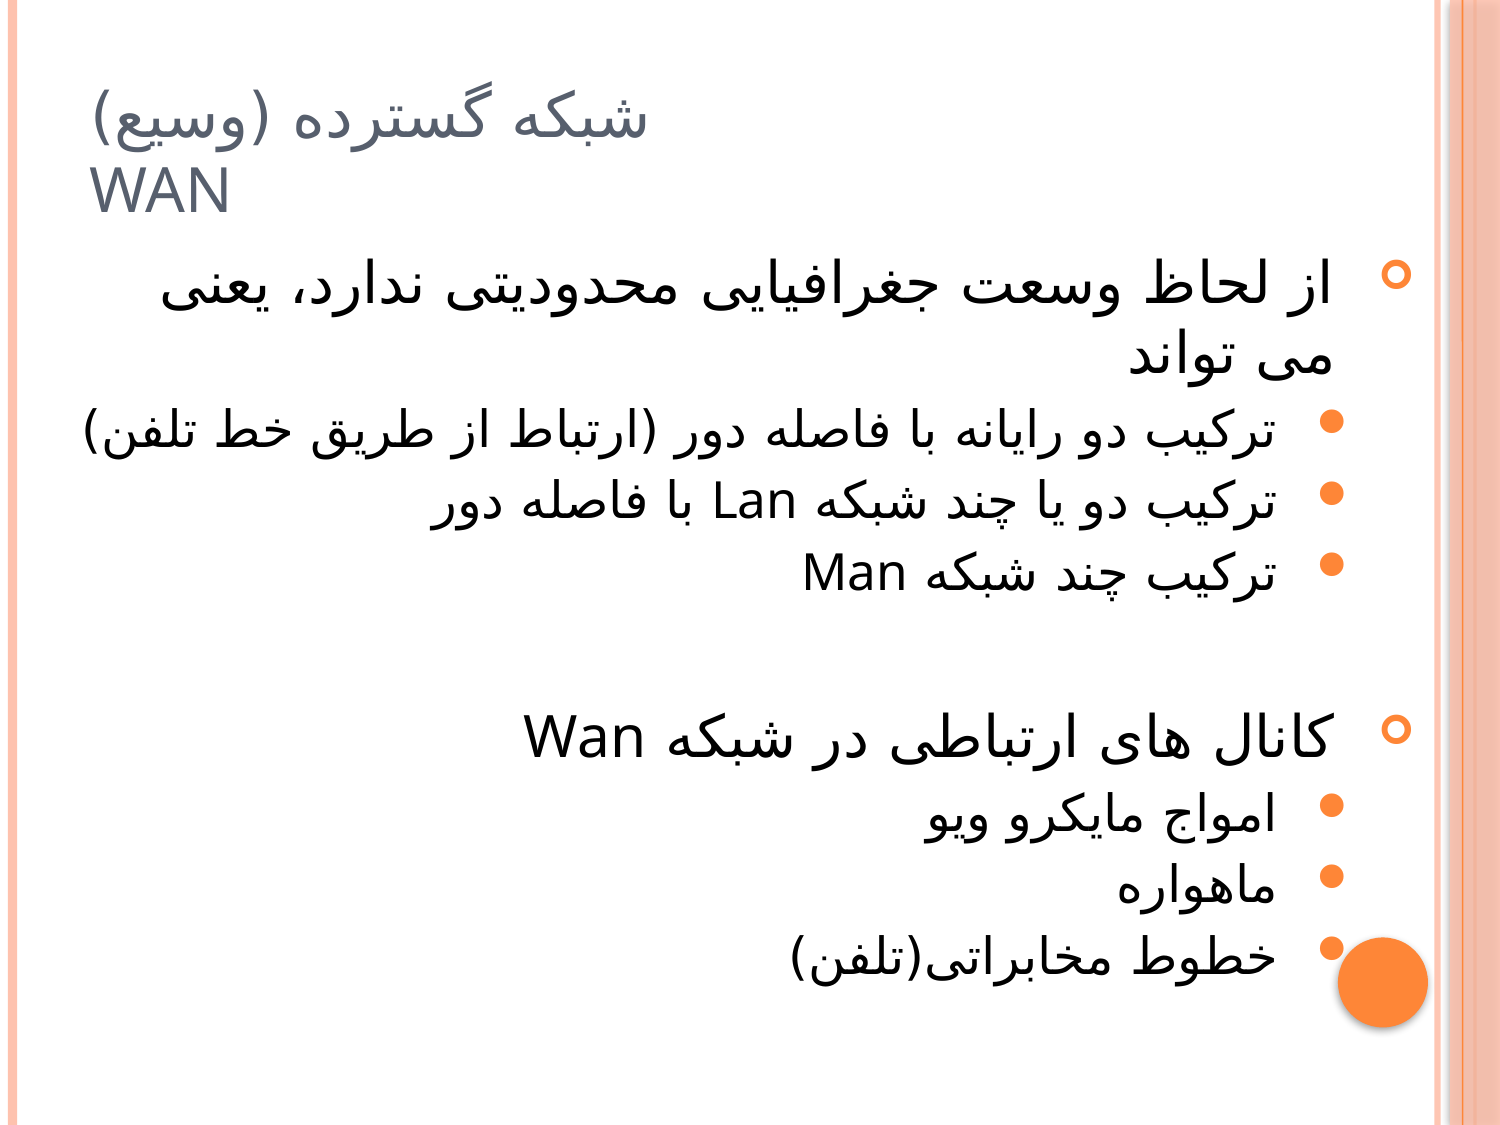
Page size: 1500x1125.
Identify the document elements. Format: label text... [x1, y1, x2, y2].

title شبکه گسترده (وسیع) Wan [75, 45, 1300, 233]
list از لحاظ وسعت جغرافیایی محدودیتی ندارد، یعنی می تواند ترکیب دو رایانه با فاصله دور (ارتباط از طریق خط تلفن) ترکیب دو یا چند شبکه Lan با فاصله دور ترکیب چند شبکه Man کانال های ارتباطی در شبکه Wan امواج مایکرو ویو ماهواره خطوط مخابراتی(تلفن) [62, 237, 1425, 1038]
